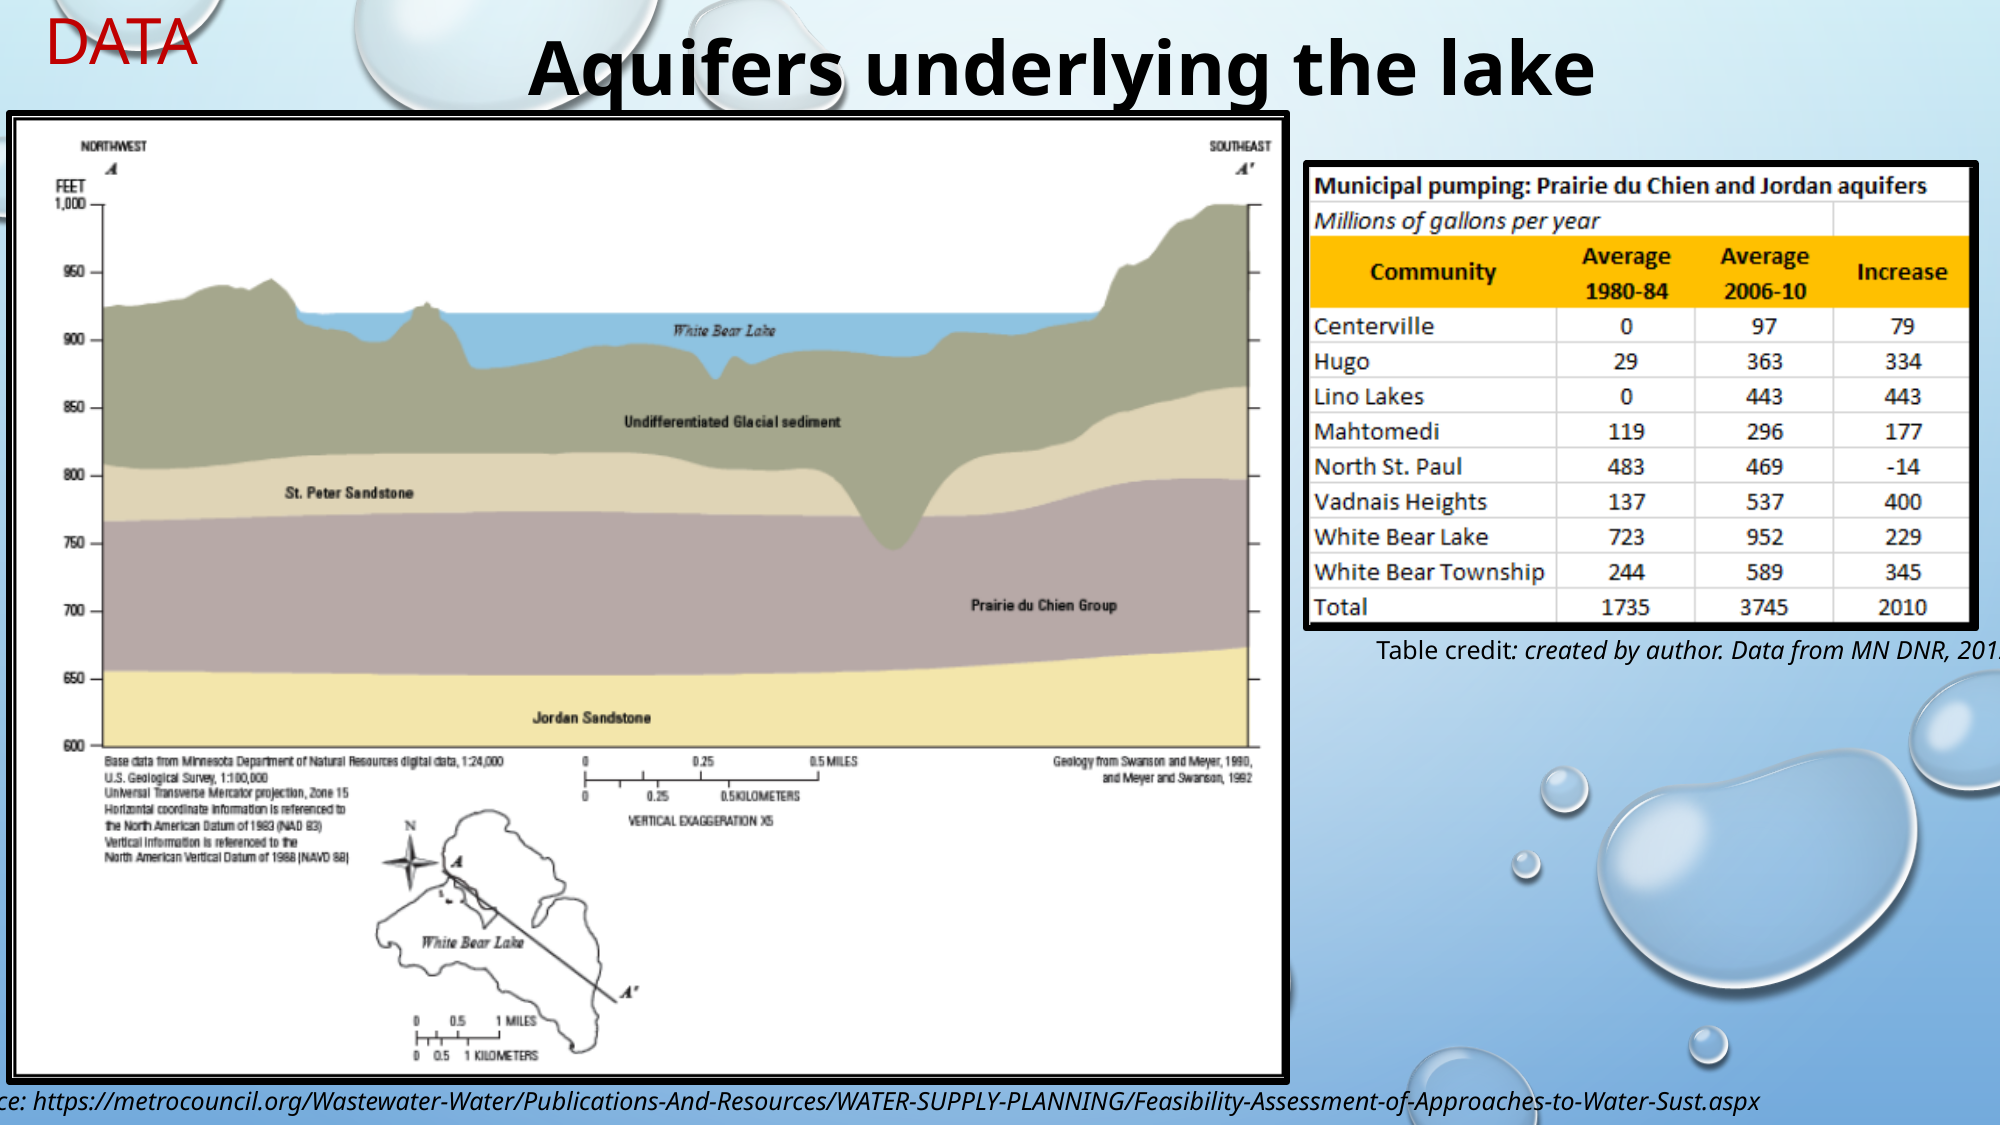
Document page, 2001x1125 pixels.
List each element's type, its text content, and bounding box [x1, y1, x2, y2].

text_box Table credit: created by author. Data from MN DNR, 2012 [1361, 627, 2000, 672]
text_box Source: https://metrocouncil.org/Wastewater-Water/Publications-And-Resources/WATER-SUPPLY-PLANNING/Feasibility-Assessment-of-Approaches-to-Water-Sust.aspx [0, 1078, 1779, 1124]
picture [0, 0, 2000, 1125]
picture [1308, 166, 1973, 626]
text_box Aquifers underlying the lake [514, 13, 1613, 118]
text_box Data [0, 0, 243, 86]
picture [11, 115, 1285, 1079]
